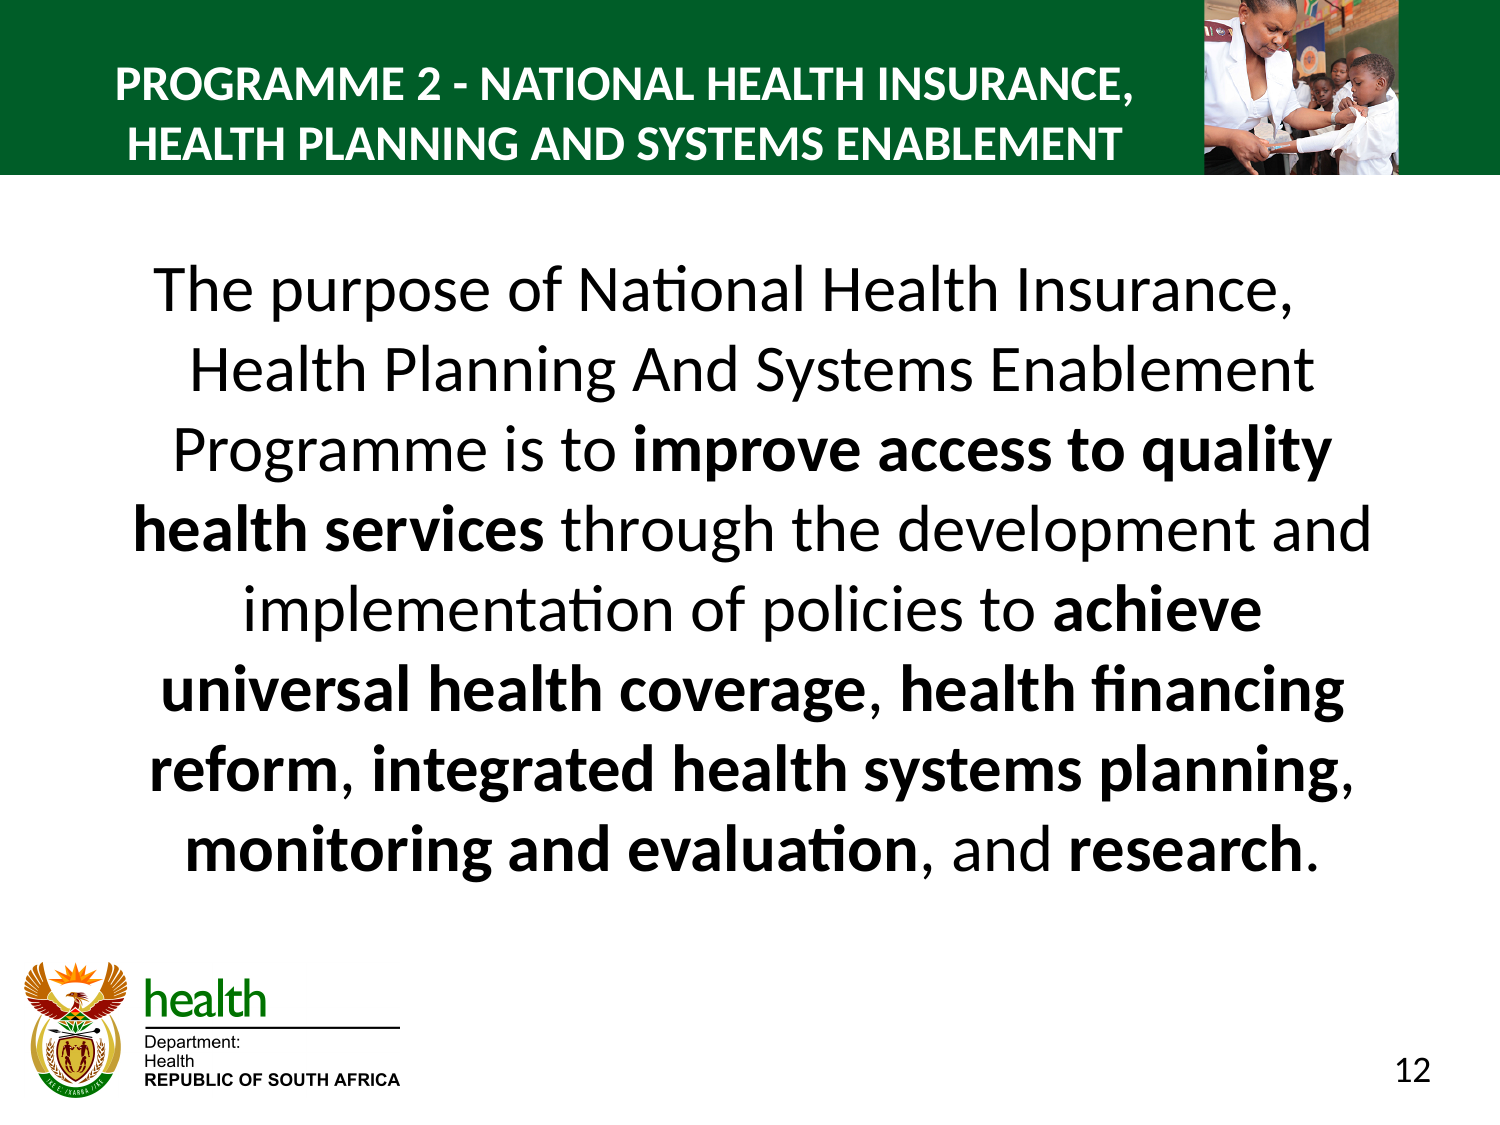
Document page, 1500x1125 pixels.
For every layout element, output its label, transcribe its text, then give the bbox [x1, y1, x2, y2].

title PROGRAMME 2 - NATIONAL HEALTH INSURANCE, HEALTH PLANNING AND SYSTEMS ENABLEMENT [75, 42, 1176, 149]
picture [1204, 0, 1399, 175]
picture [24, 962, 400, 1098]
slide_number 12 [1362, 1037, 1463, 1098]
list The purpose of National Health Insurance, Health Planning And Systems Enablement Programme is to improve access to quality health services through the development and implementation of policies to achieve universal health coverage, health financing reform, integrated health systems planning, monitoring and evaluation, and research. [50, 237, 1400, 925]
